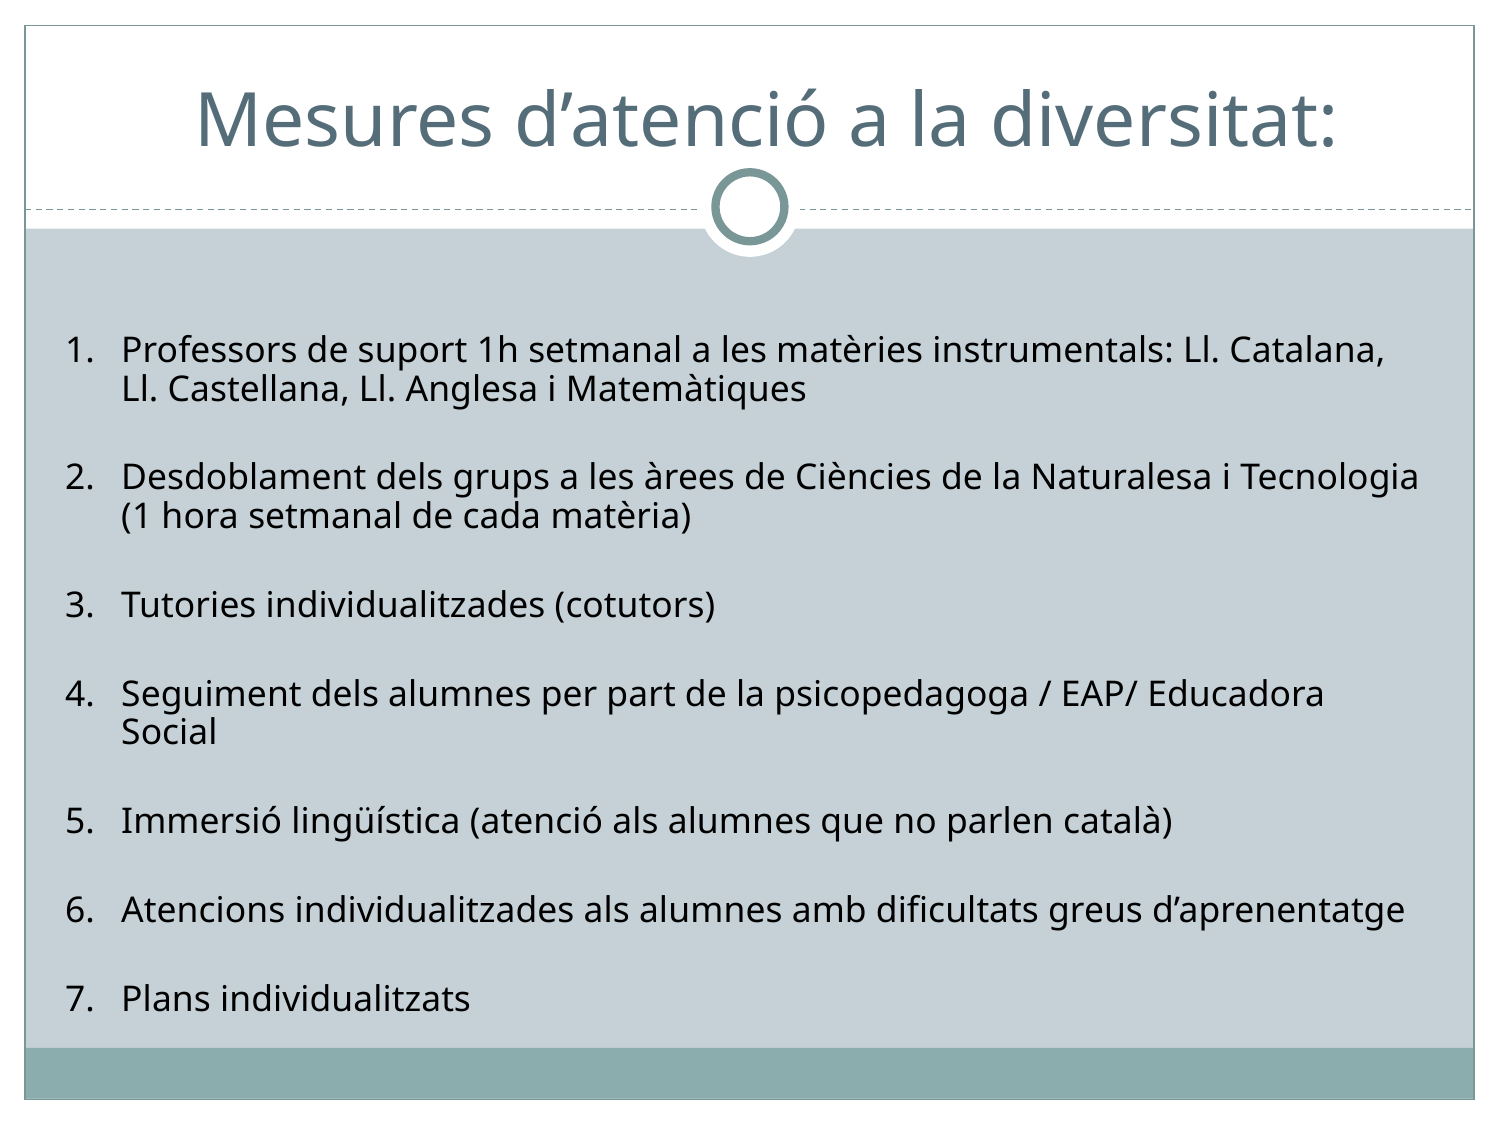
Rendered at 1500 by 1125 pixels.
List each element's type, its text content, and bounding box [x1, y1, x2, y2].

list Professors de suport 1h setmanal a les matèries instrumentals: Ll. Catalana, Ll. Castellana, Ll. Anglesa i Matemàtiques Desdoblament dels grups a les àrees de Ciències de la Naturalesa i Tecnologia (1 hora setmanal de cada matèria) Tutories individualitzades (cotutors) Seguiment dels alumnes per part de la psicopedagoga / EAP/ Educadora Social Immersió lingüística (atenció als alumnes que no parlen català) Atencions individualitzades als alumnes amb dificultats greus d’aprenentatge Plans individualitzats [50, 290, 1442, 997]
title Mesures d’atenció a la diversitat: [50, 44, 1390, 170]
